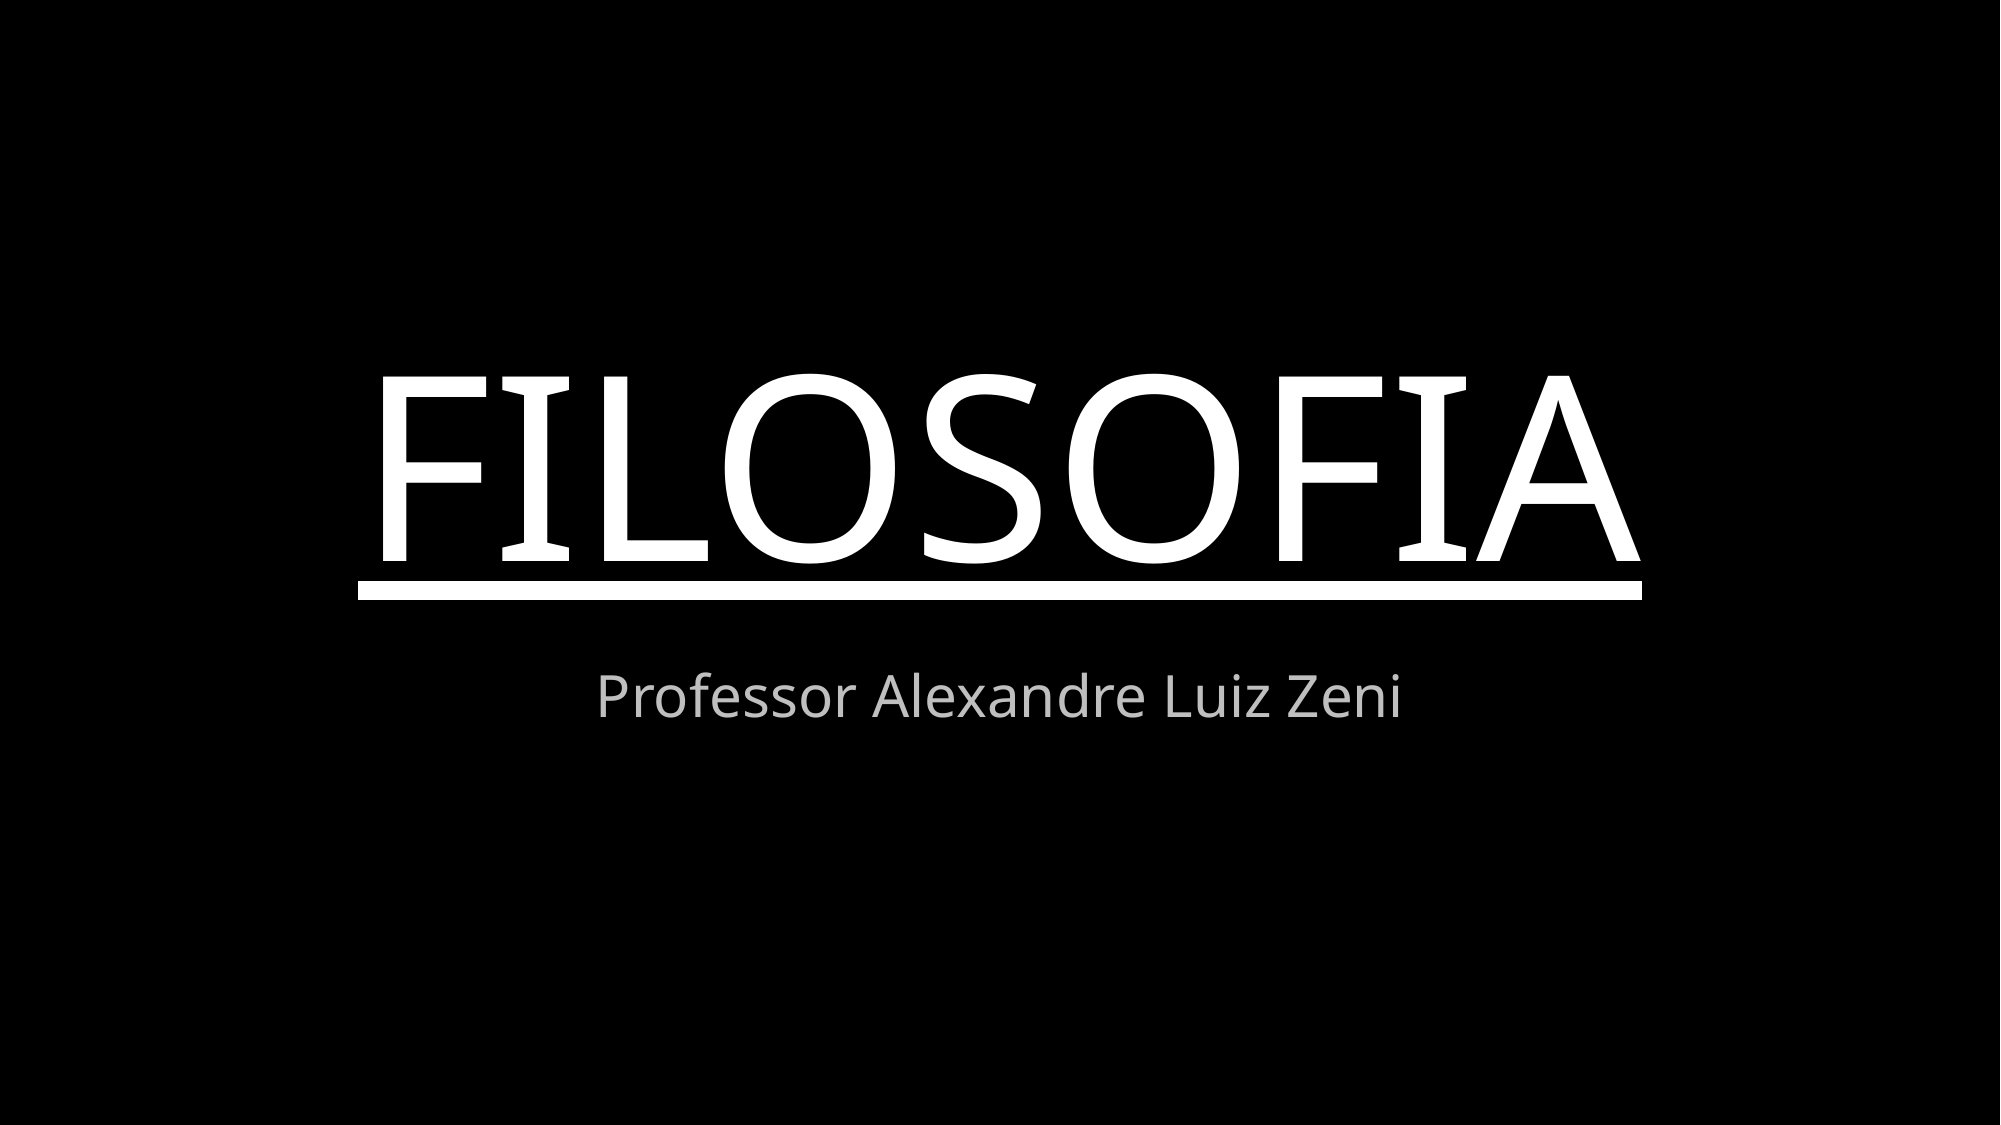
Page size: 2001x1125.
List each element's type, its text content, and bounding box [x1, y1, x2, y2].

subtitle Professor Alexandre Luiz Zeni [287, 637, 1713, 863]
title filosofia [287, 213, 1713, 625]
